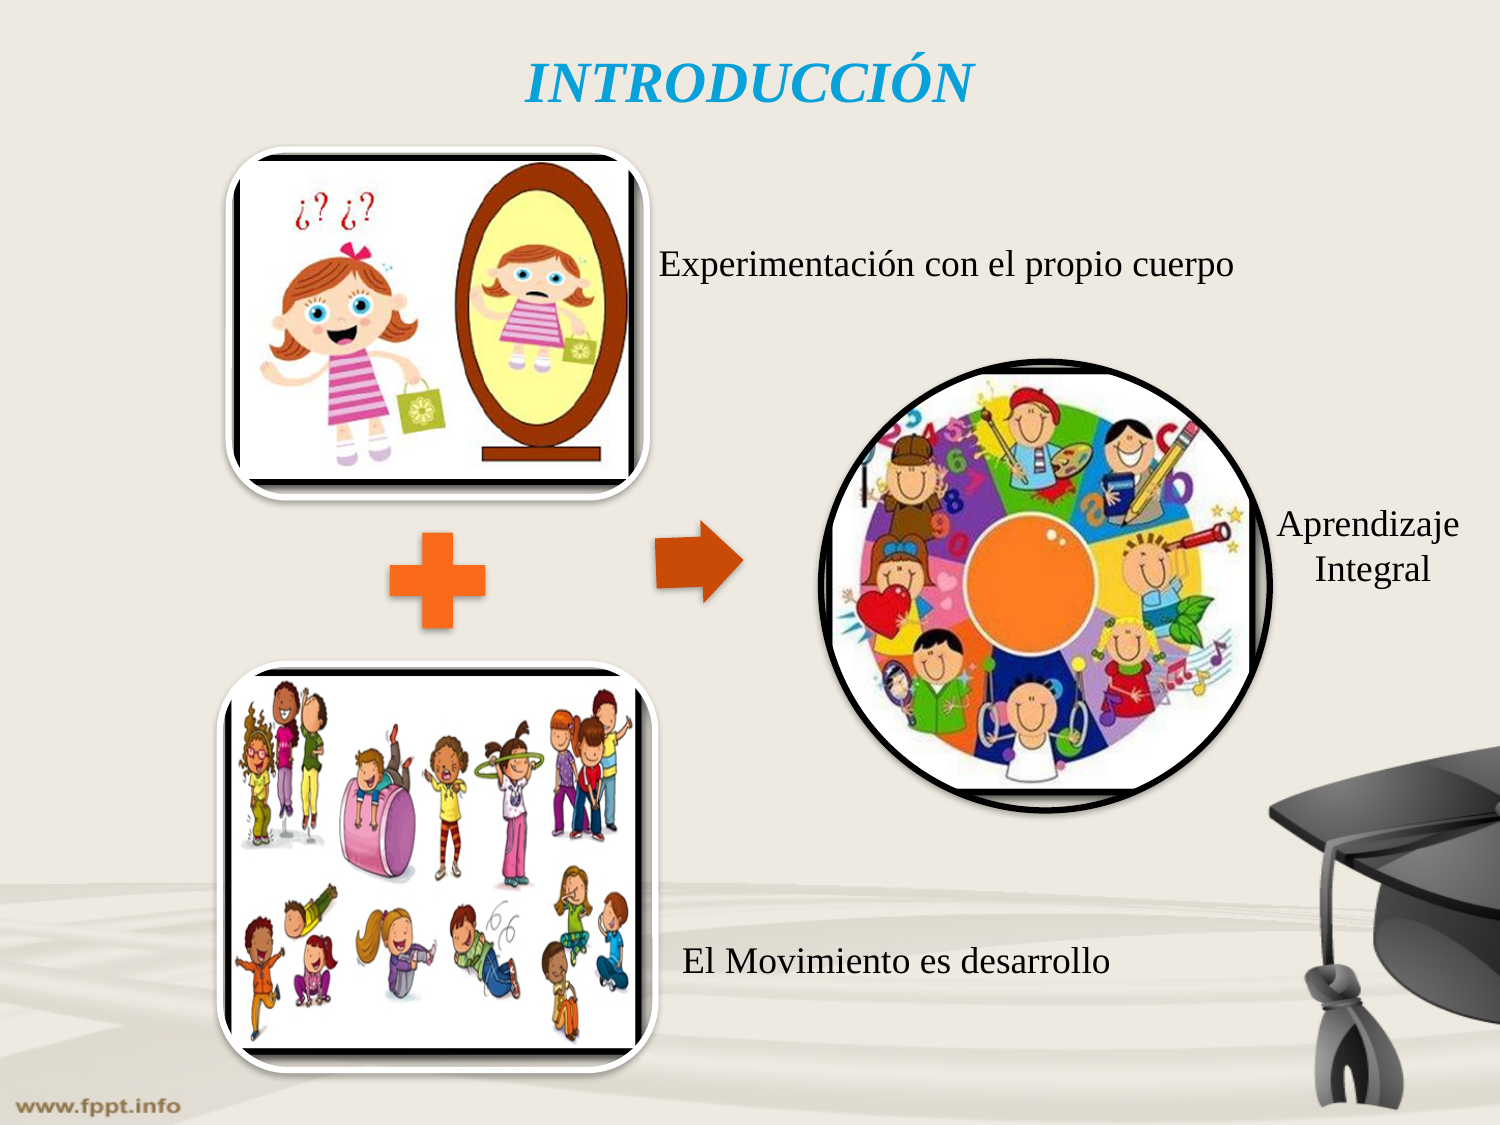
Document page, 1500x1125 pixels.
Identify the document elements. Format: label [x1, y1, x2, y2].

text_box [0, 148, 1459, 1071]
picture [0, 0, 1500, 1125]
